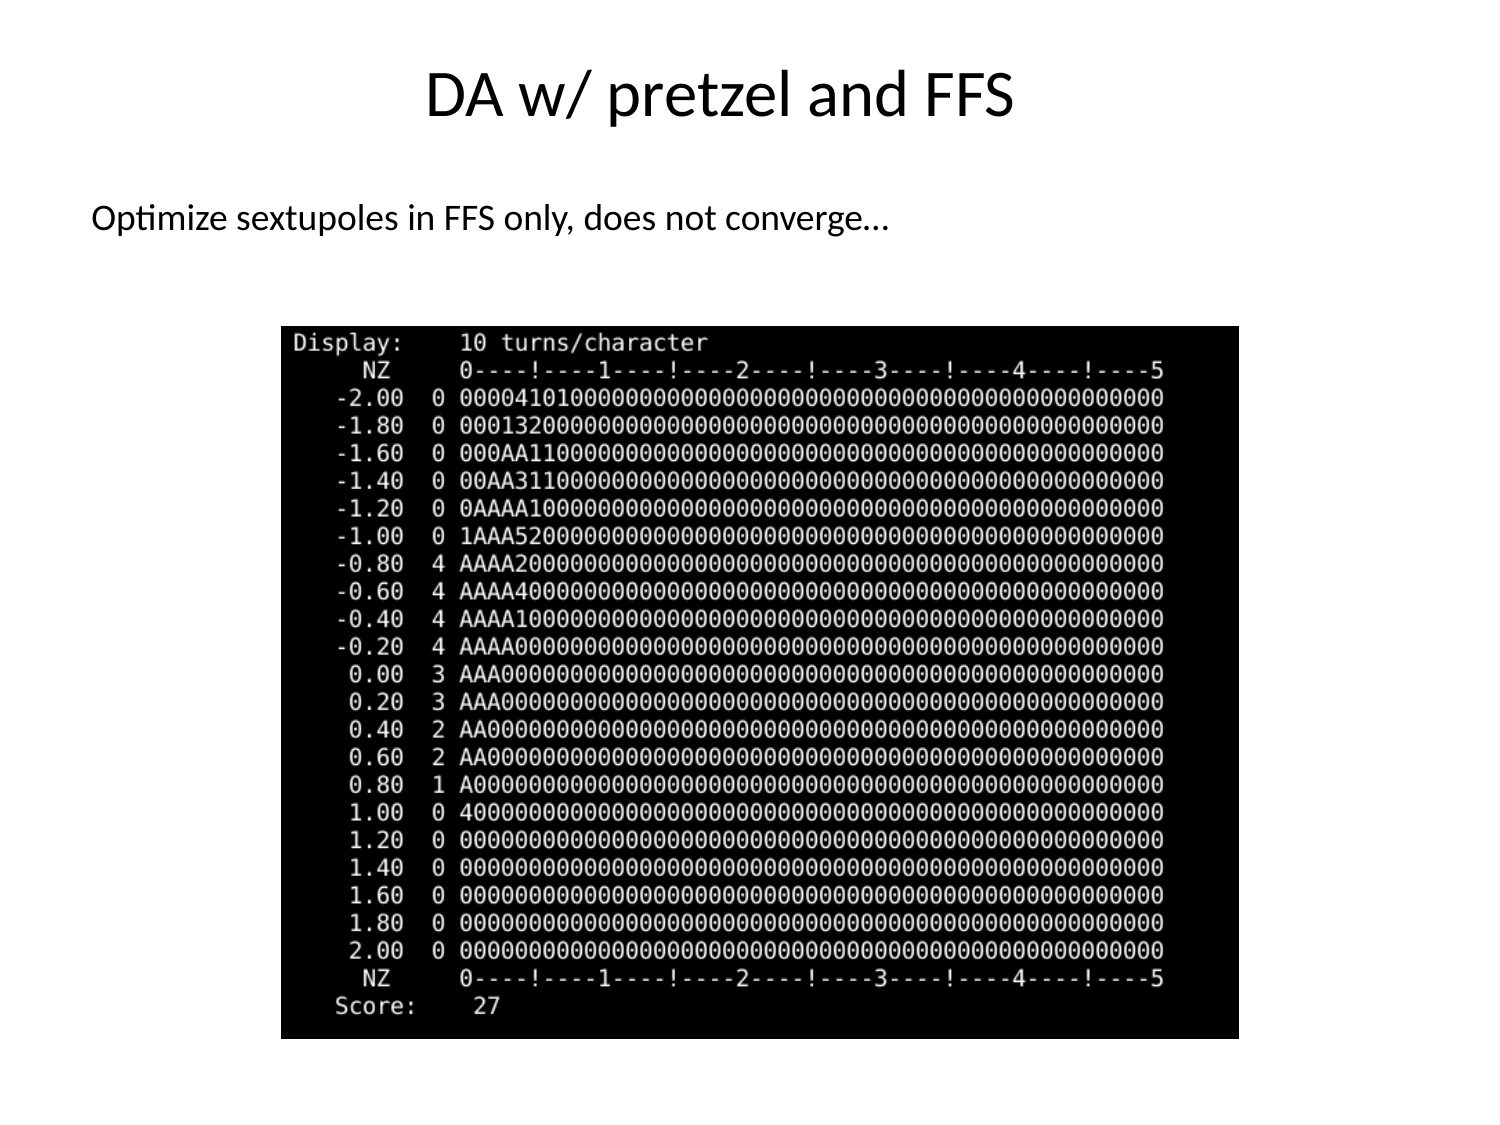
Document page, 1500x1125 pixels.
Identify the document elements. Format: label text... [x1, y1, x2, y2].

text_box DA w/ pretzel and FFS [100, 42, 1341, 138]
picture [281, 325, 1239, 1039]
text_box Optimize sextupoles in FFS only, does not converge… [76, 185, 1093, 246]
